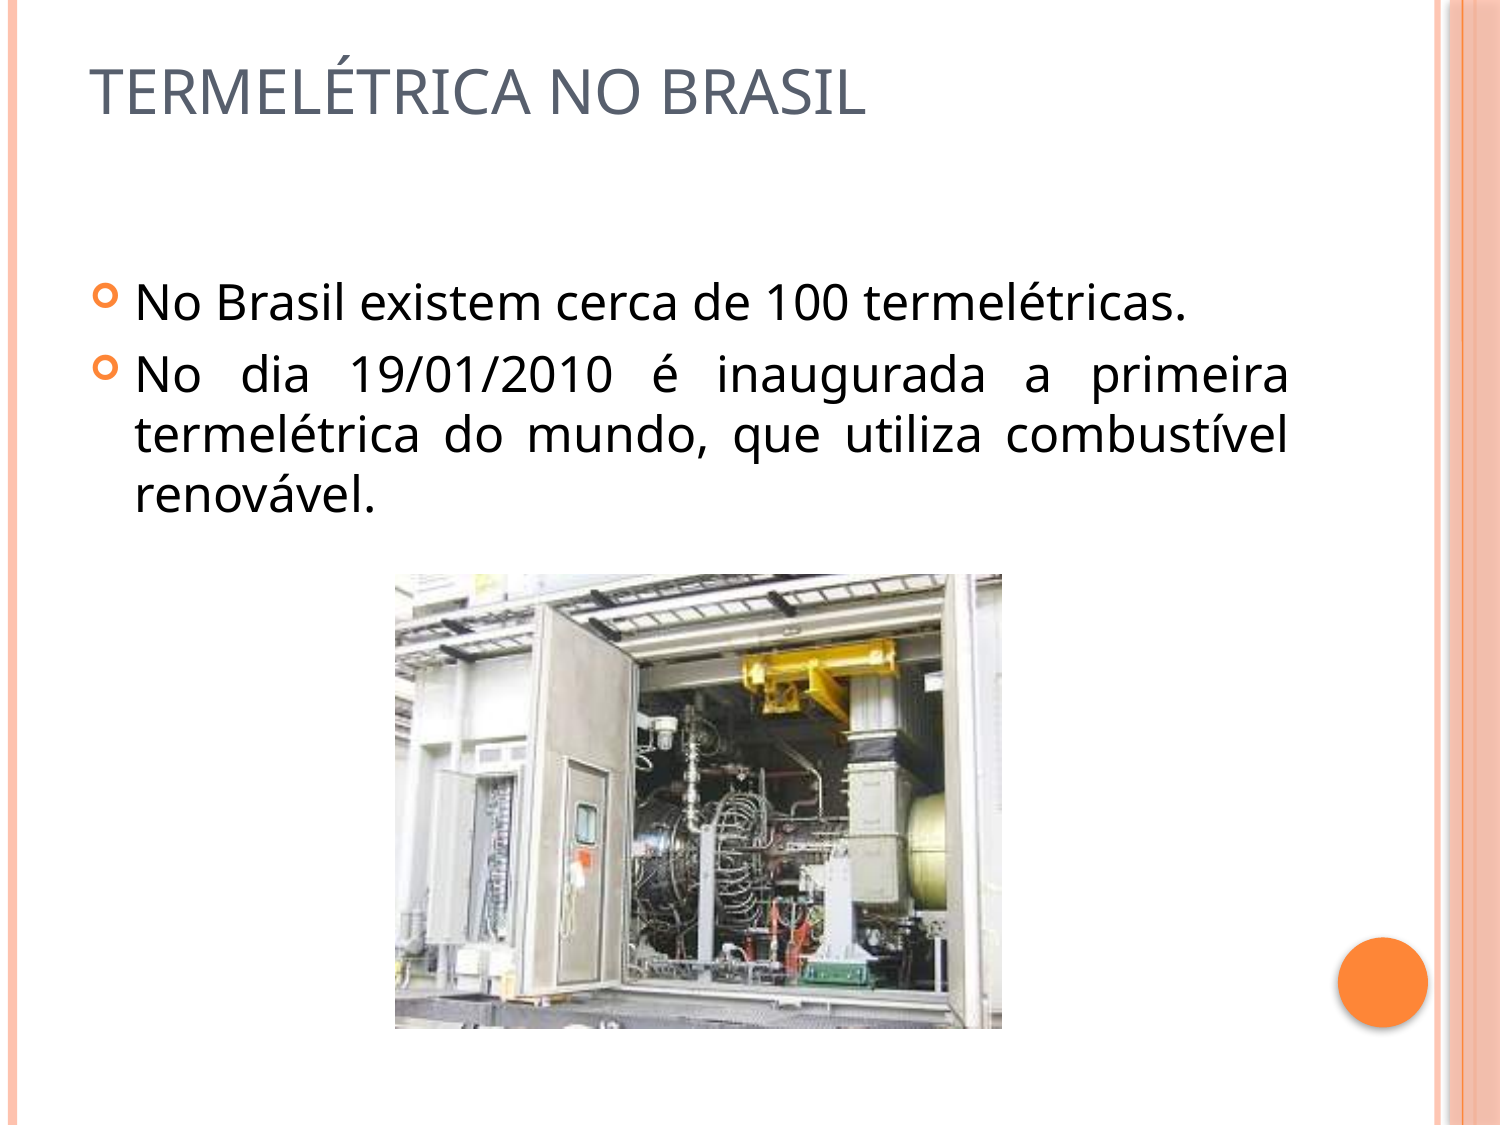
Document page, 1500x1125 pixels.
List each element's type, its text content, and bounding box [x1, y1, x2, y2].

title Termelétrica no Brasil [75, 45, 1300, 233]
picture [395, 573, 1003, 1030]
list No Brasil existem cerca de 100 termelétricas. No dia 19/01/2010 é inaugurada a primeira termelétrica do mundo, que utiliza combustível renovável. [75, 262, 1306, 598]
